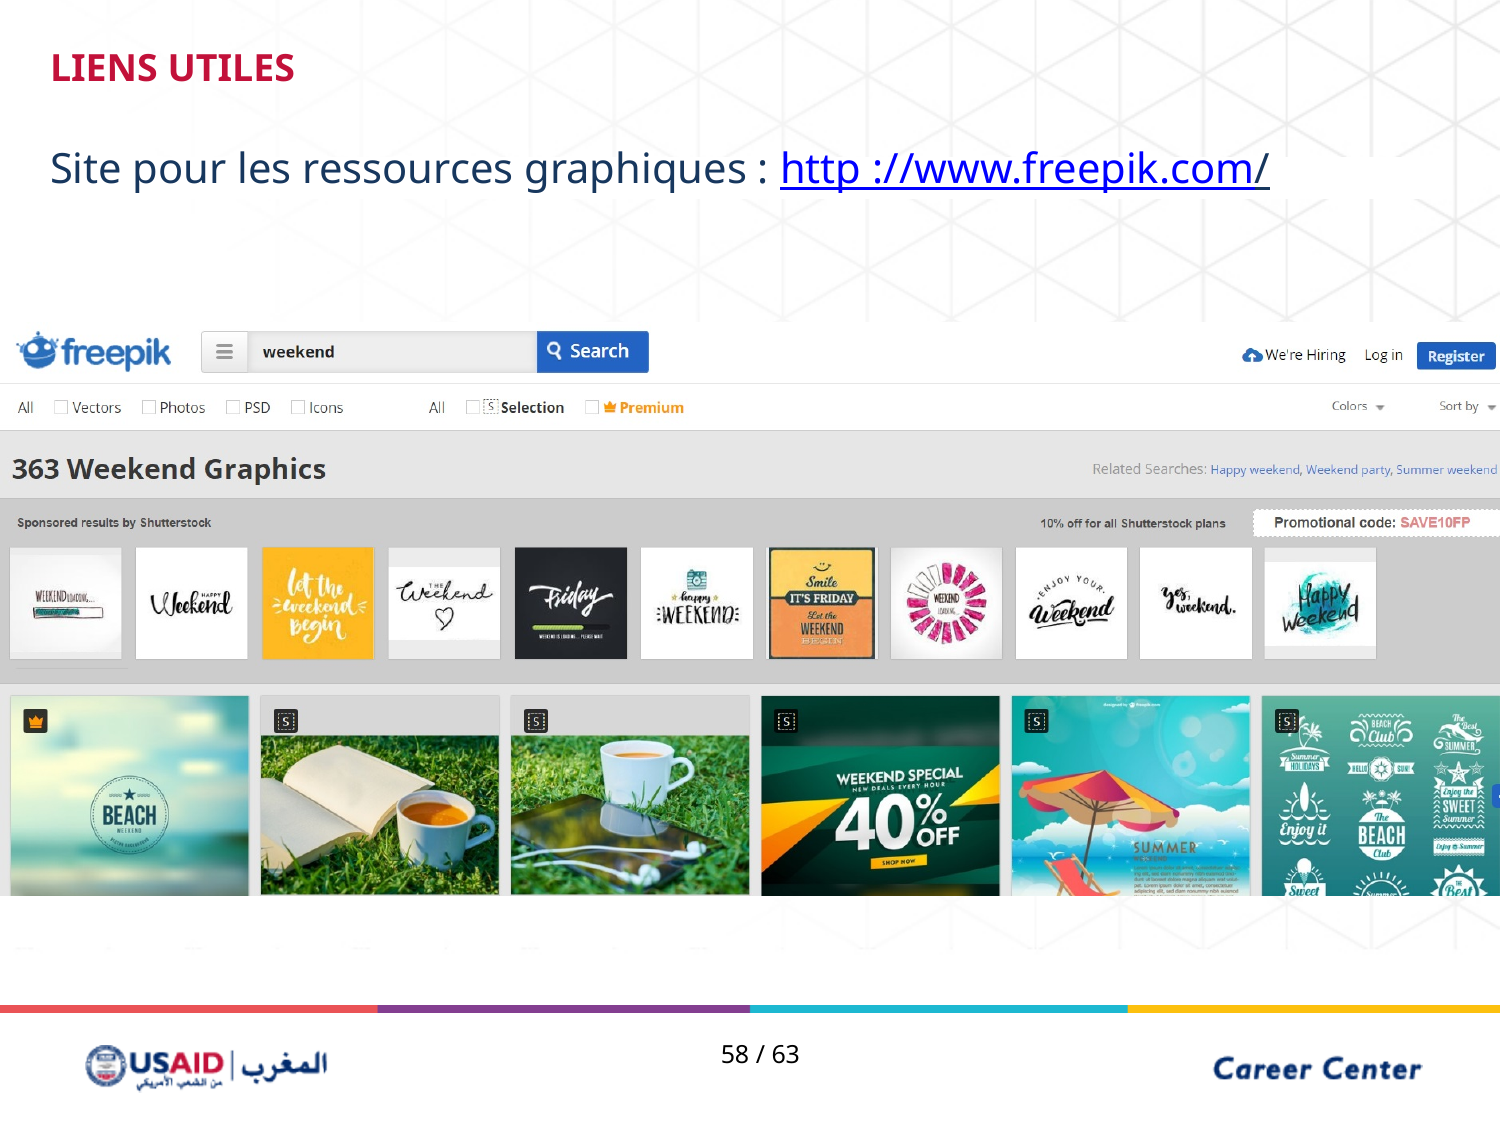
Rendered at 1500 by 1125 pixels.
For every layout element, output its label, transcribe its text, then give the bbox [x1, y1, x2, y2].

text_box LIENS UTILES [50, 43, 1450, 157]
picture [0, 0, 1500, 1005]
text_box Site pour les ressources graphiques : http ://www.freepik.com/ [49, 157, 1450, 199]
picture [0, 1013, 1500, 1093]
text_box 58 / 63 [656, 1031, 865, 1080]
